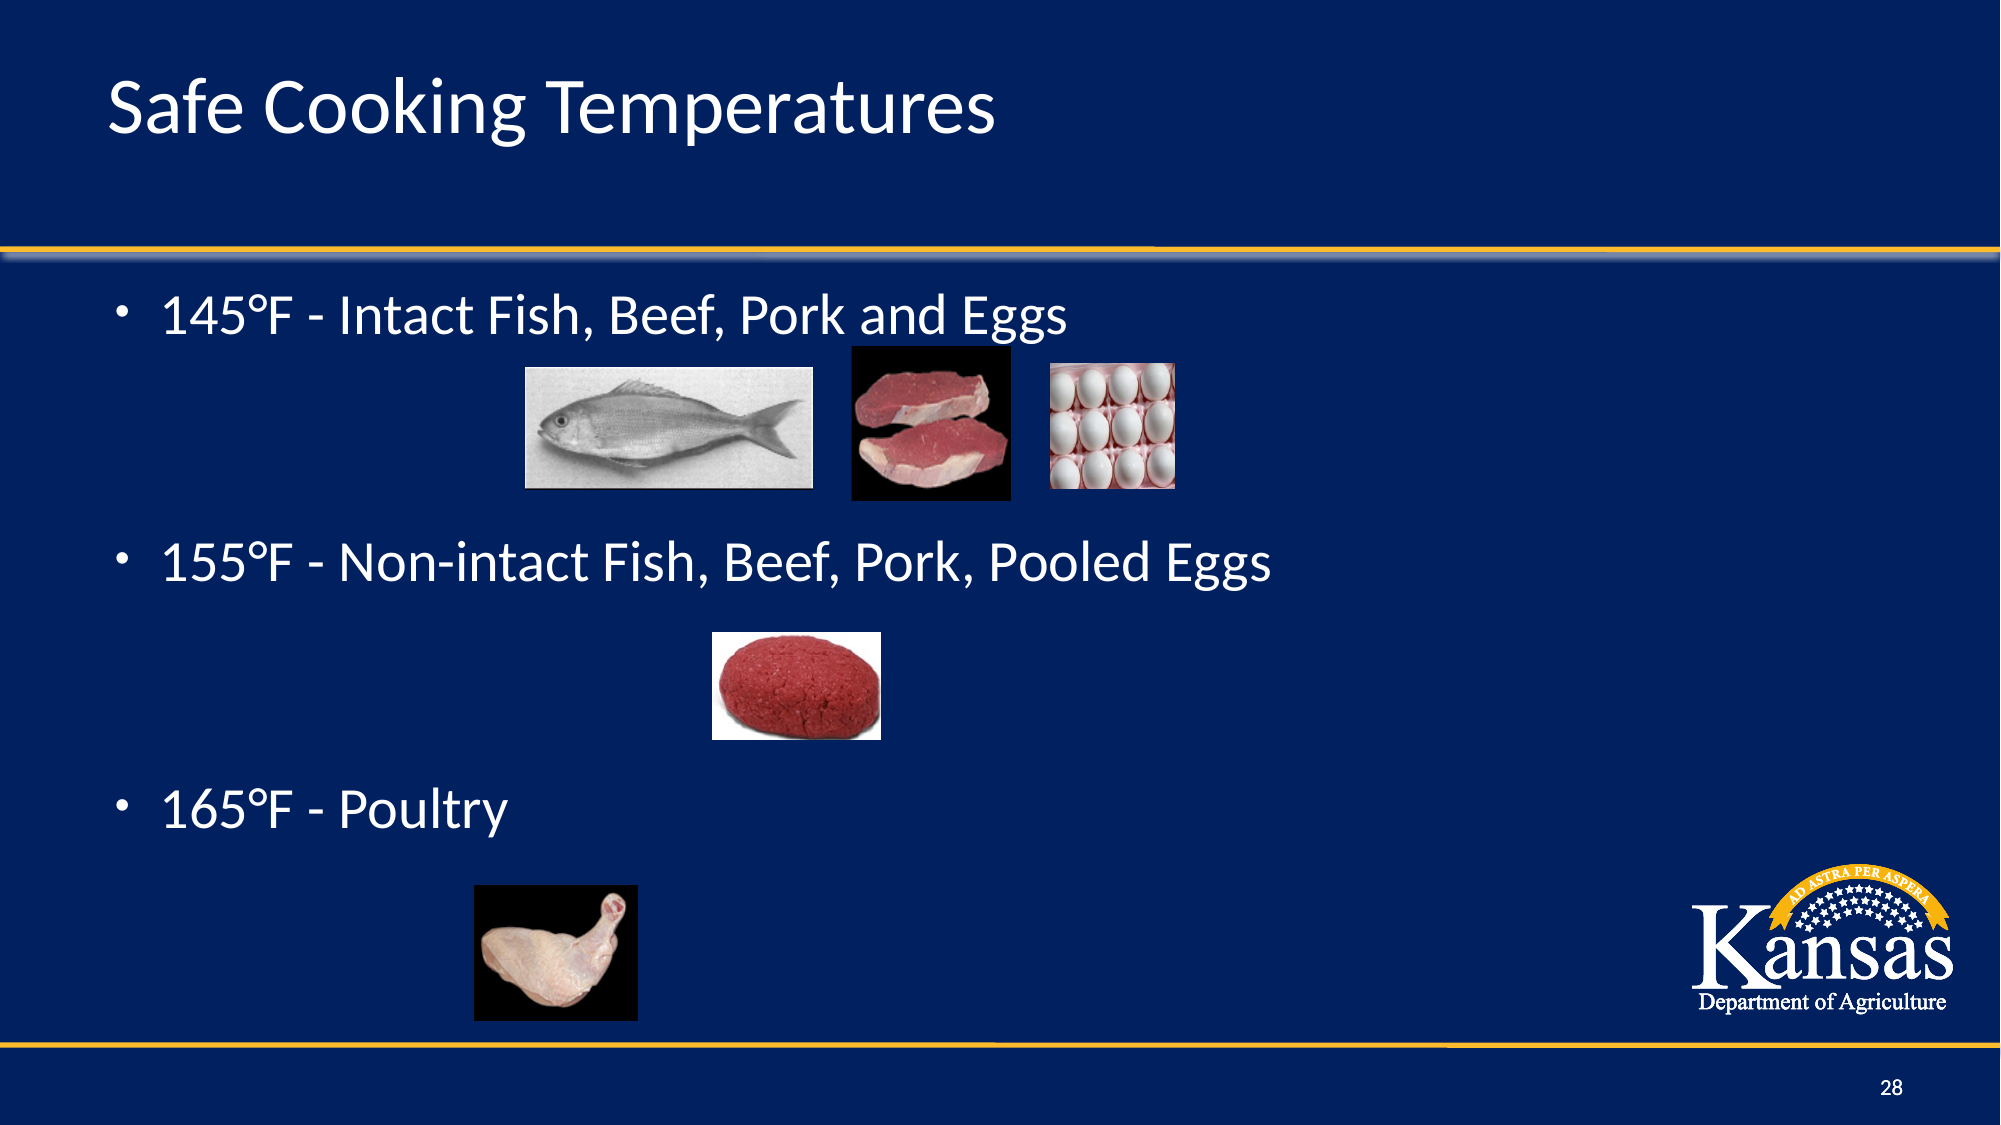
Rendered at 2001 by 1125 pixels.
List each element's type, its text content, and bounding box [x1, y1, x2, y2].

text_box [312, 50, 1700, 225]
list 145°F - Intact Fish, Beef, Pork and Eggs 155°F - Non-intact Fish, Beef, Pork, Pooled Eggs 165°F - Poultry [99, 268, 1763, 1017]
picture [524, 367, 813, 491]
picture [712, 631, 882, 740]
title Safe Cooking Temperatures [99, 52, 1684, 150]
picture [474, 884, 638, 1021]
picture [851, 346, 1012, 501]
picture [1049, 363, 1176, 490]
